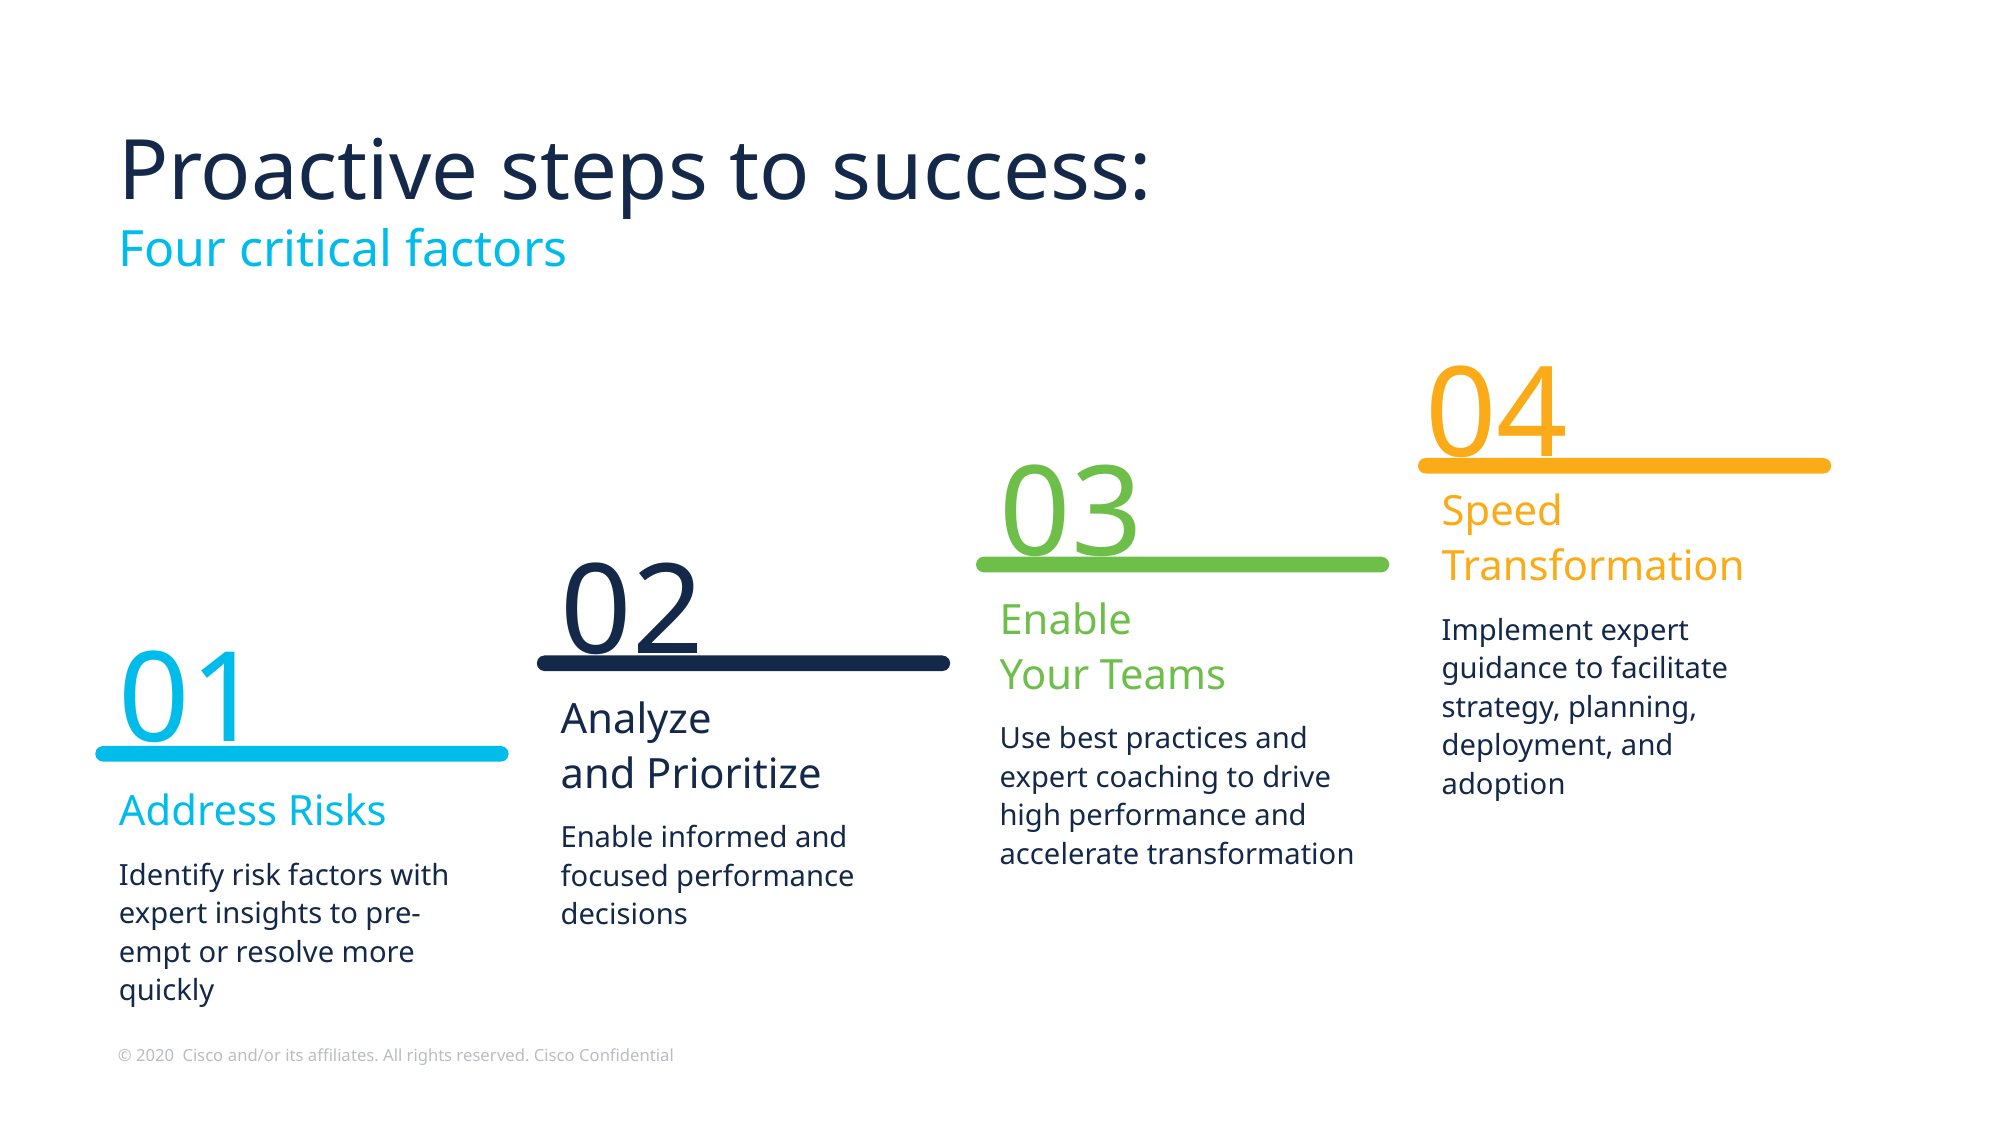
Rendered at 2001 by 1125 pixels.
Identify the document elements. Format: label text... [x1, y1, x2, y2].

text_box Analyze and Prioritize Enable informed and focused performance decisions [560, 686, 886, 917]
text_box 04 [1425, 316, 1670, 458]
text_box 03 [999, 415, 1244, 558]
text_box [534, 653, 953, 674]
text_box Speed Transformation Implement expert guidance to facilitate strategy, planning, deployment, and adoption [1441, 478, 1788, 775]
text_box 02 [560, 513, 805, 656]
text_box [93, 743, 511, 764]
text_box Address Risks Identify risk factors with expert insights to pre-empt or resolve more quickly [118, 779, 493, 1009]
text_box Enable Your Teams Use best practices and expert coaching to drive high performance and accelerate transformation [999, 587, 1377, 917]
text_box [973, 554, 1392, 575]
title Proactive steps to success: Four critical factors [118, 116, 1882, 265]
text_box [1415, 455, 1834, 476]
text_box 01 [118, 601, 363, 744]
